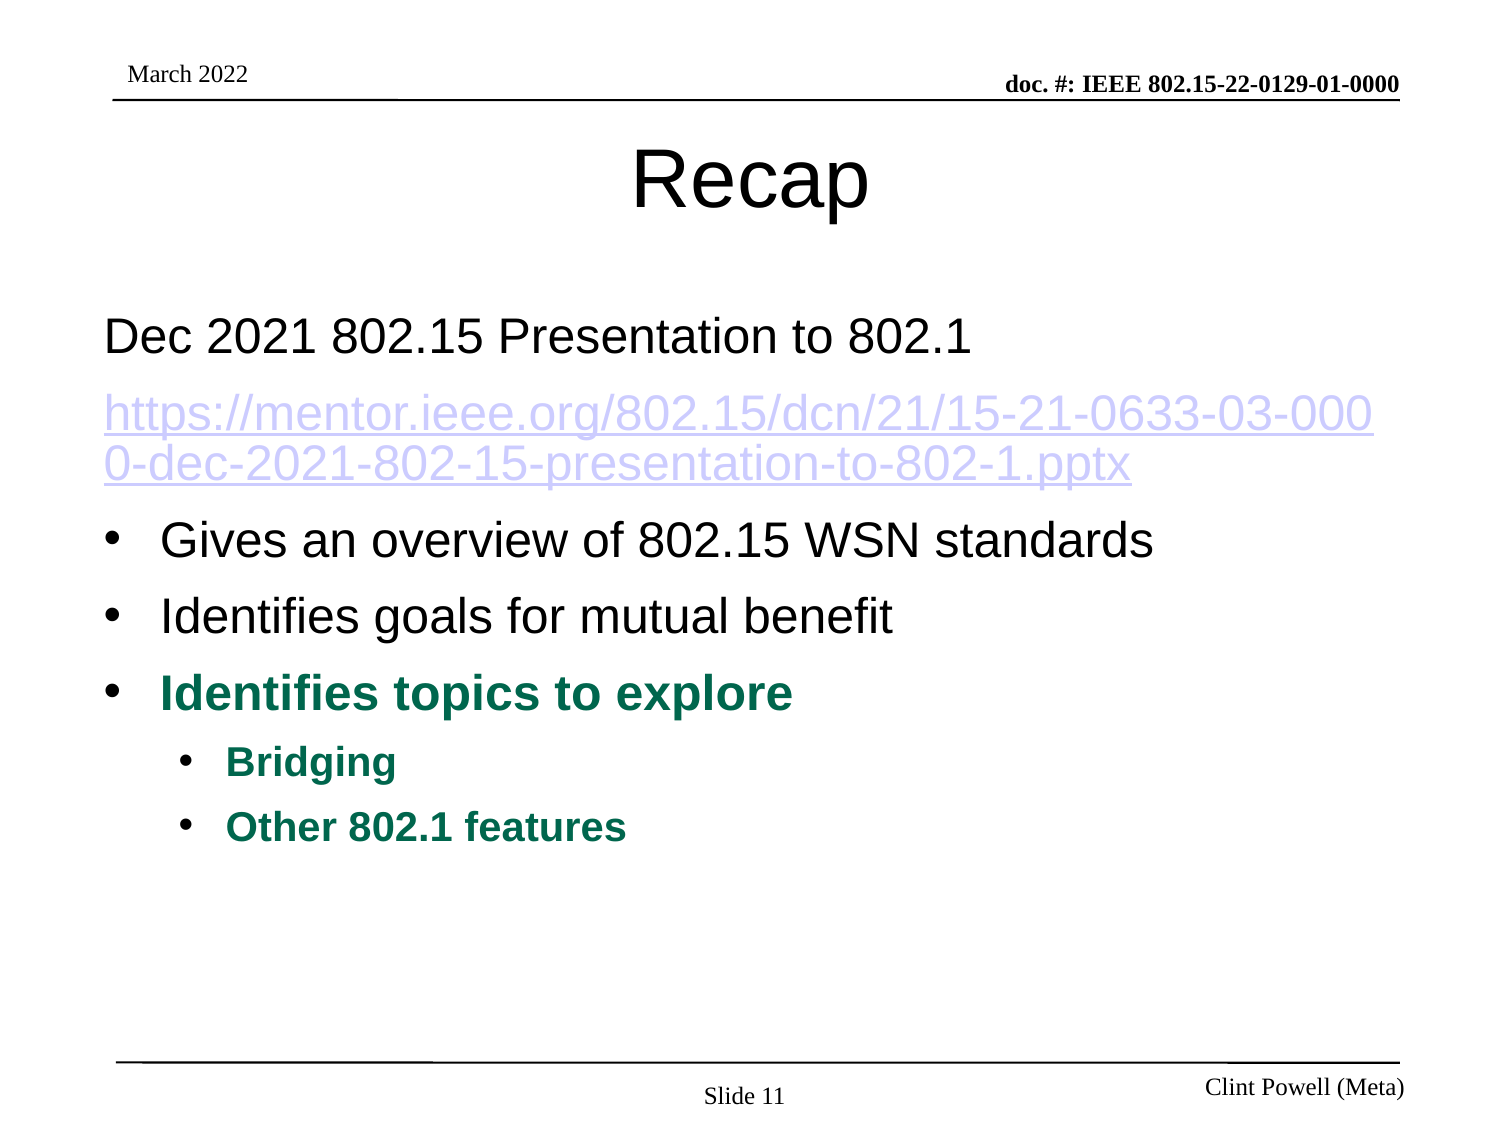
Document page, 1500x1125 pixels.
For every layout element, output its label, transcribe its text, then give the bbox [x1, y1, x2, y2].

slide_number Slide 11 [690, 1075, 799, 1115]
title Recap [114, 112, 1388, 237]
list Dec 2021 802.15 Presentation to 802.1 https://mentor.ieee.org/802.15/dcn/21/15-21-0633-03-0000-dec-2021-802-15-presentation-to-802-1.pptx Gives an overview of 802.15 WSN standards Identifies goals for mutual benefit Identifies topics to explore Bridging Other 802.1 features [88, 296, 1399, 1047]
